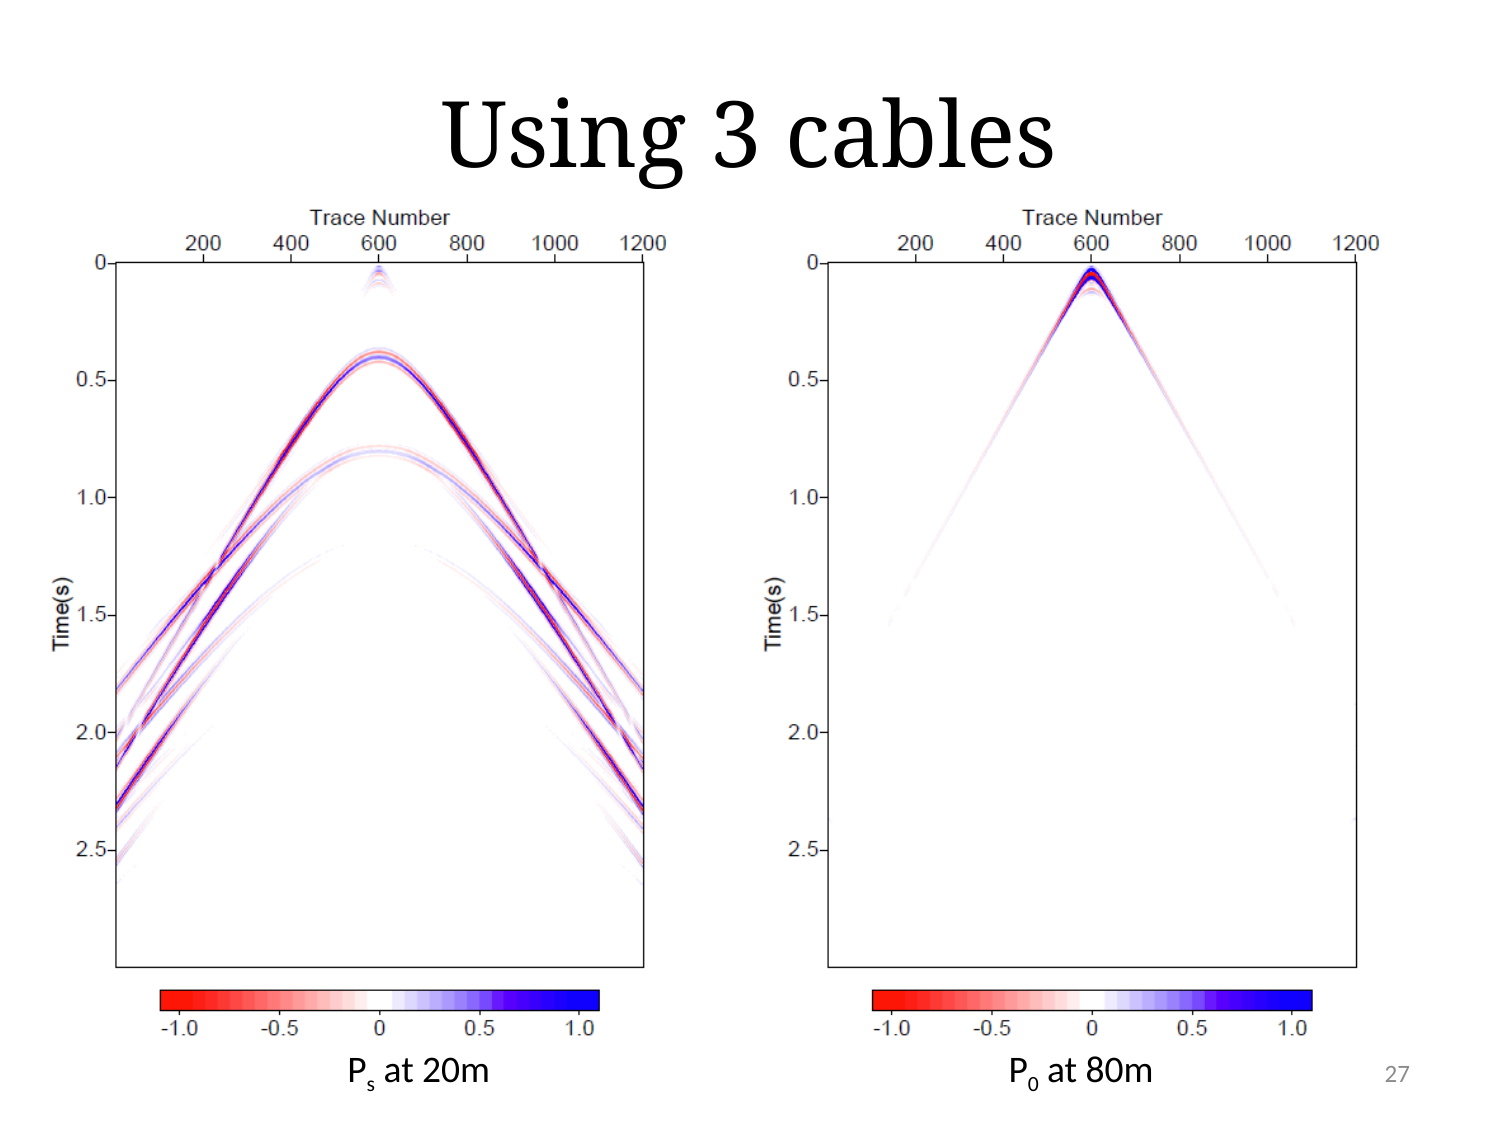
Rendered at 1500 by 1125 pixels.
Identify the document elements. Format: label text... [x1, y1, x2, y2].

text_box P0 at 80m [849, 1046, 1313, 1104]
picture [0, 187, 1431, 1038]
text_box Ps at 20m [187, 1046, 650, 1104]
slide_number 27 [1313, 1046, 1425, 1103]
title Using 3 cables [75, 37, 1425, 185]
